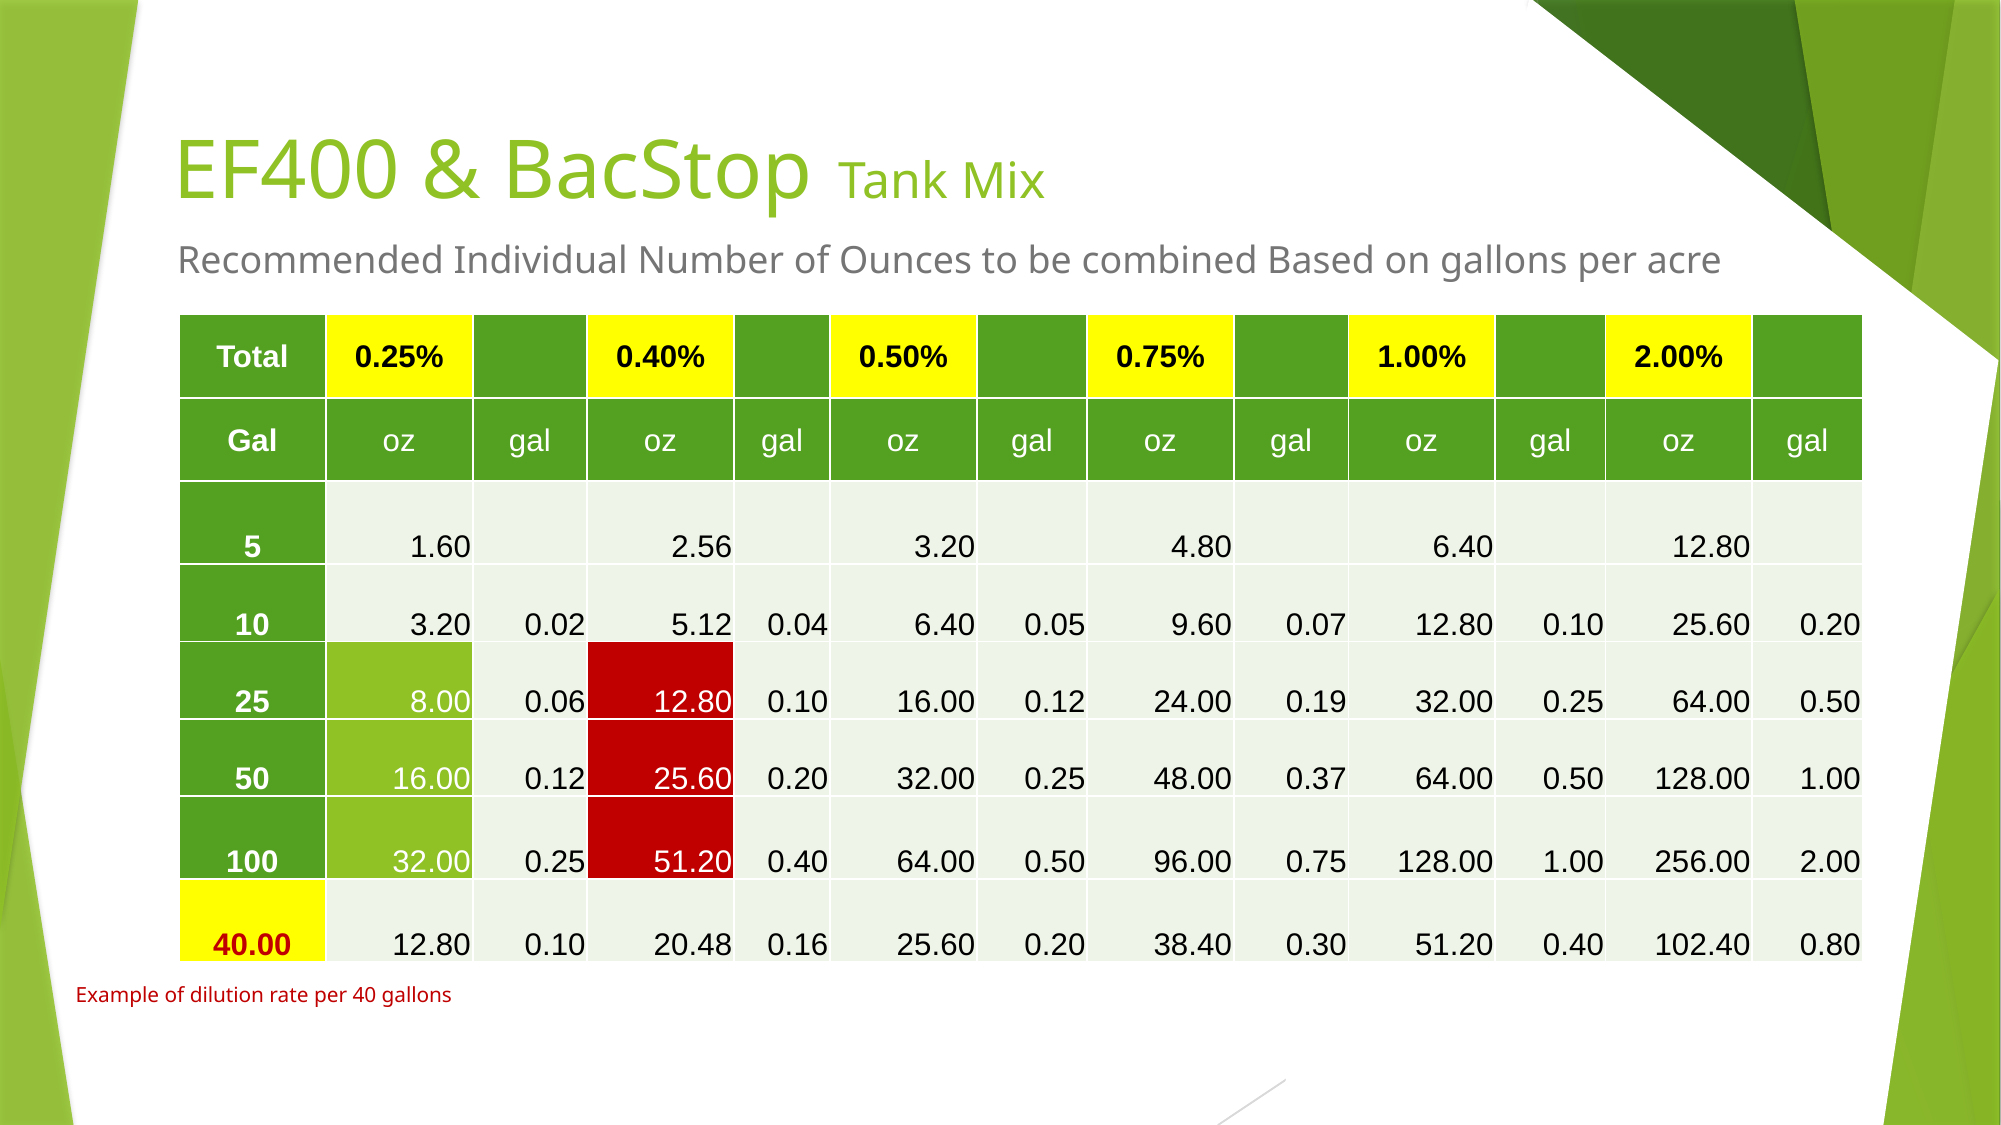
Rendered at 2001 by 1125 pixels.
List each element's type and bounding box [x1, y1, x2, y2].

text_box [0, 0, 2000, 1125]
